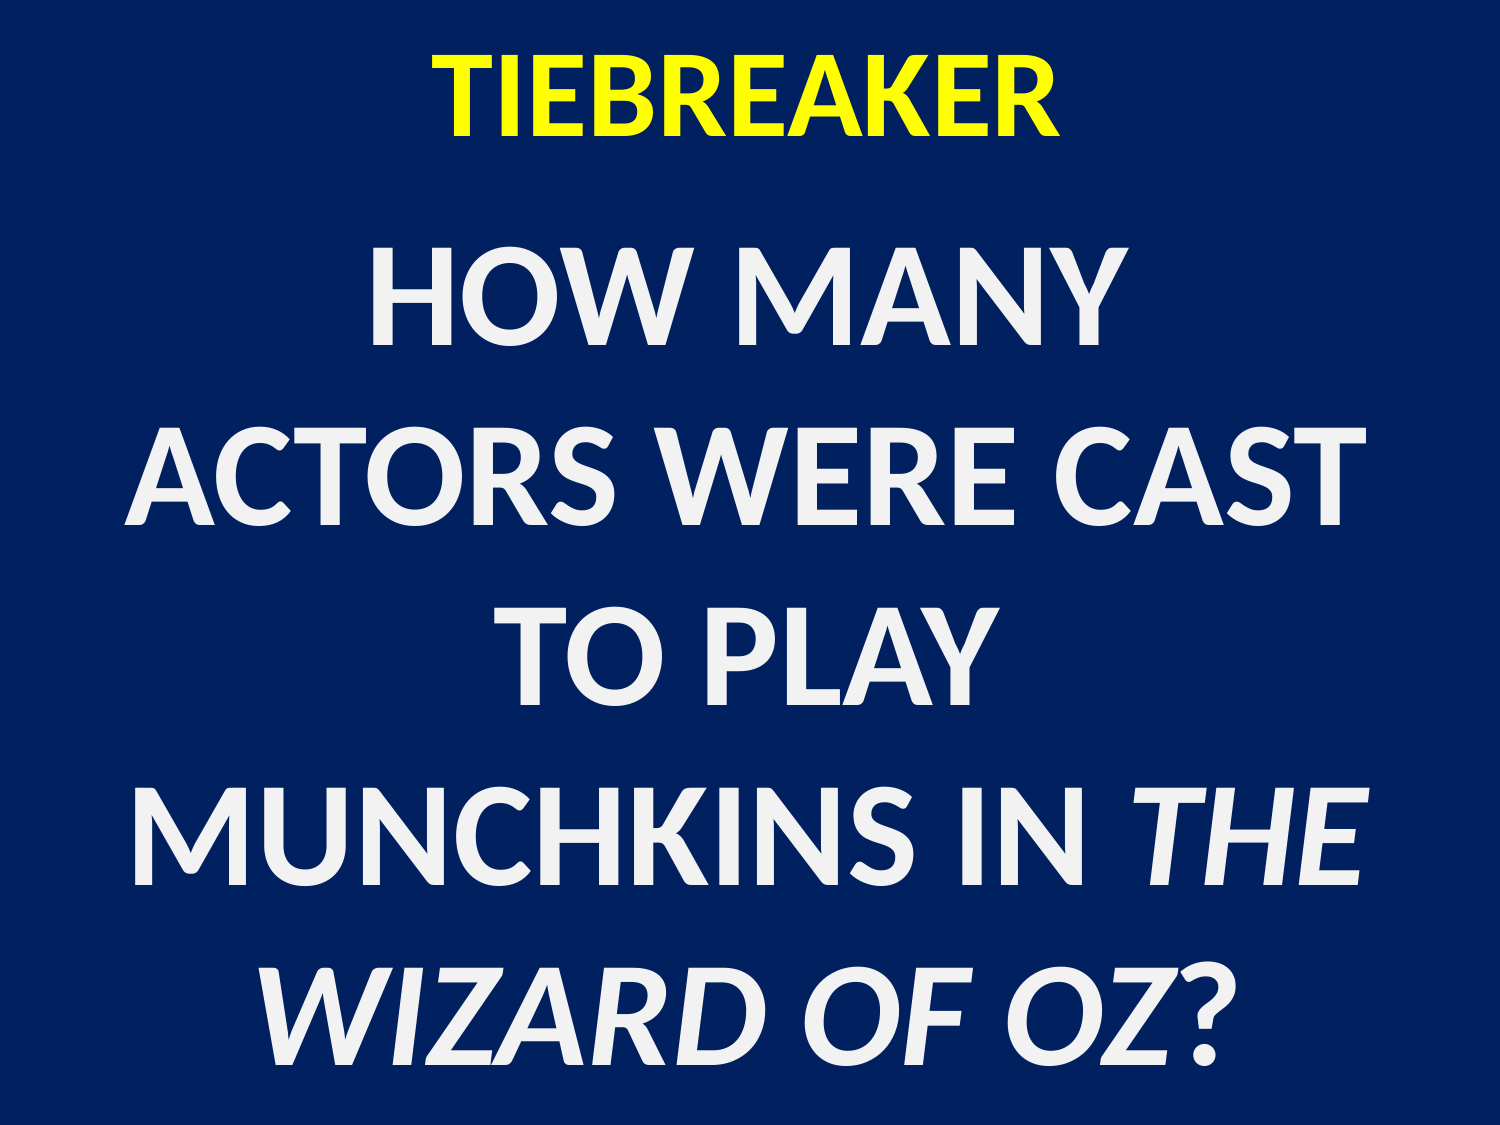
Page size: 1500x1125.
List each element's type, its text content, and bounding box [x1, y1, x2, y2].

text_box HOW MANY ACTORS WERE CAST TO PLAY MUNCHKINS IN THE WIZARD OF OZ? [103, 187, 1391, 868]
title TIEBREAKER [49, 0, 1444, 63]
